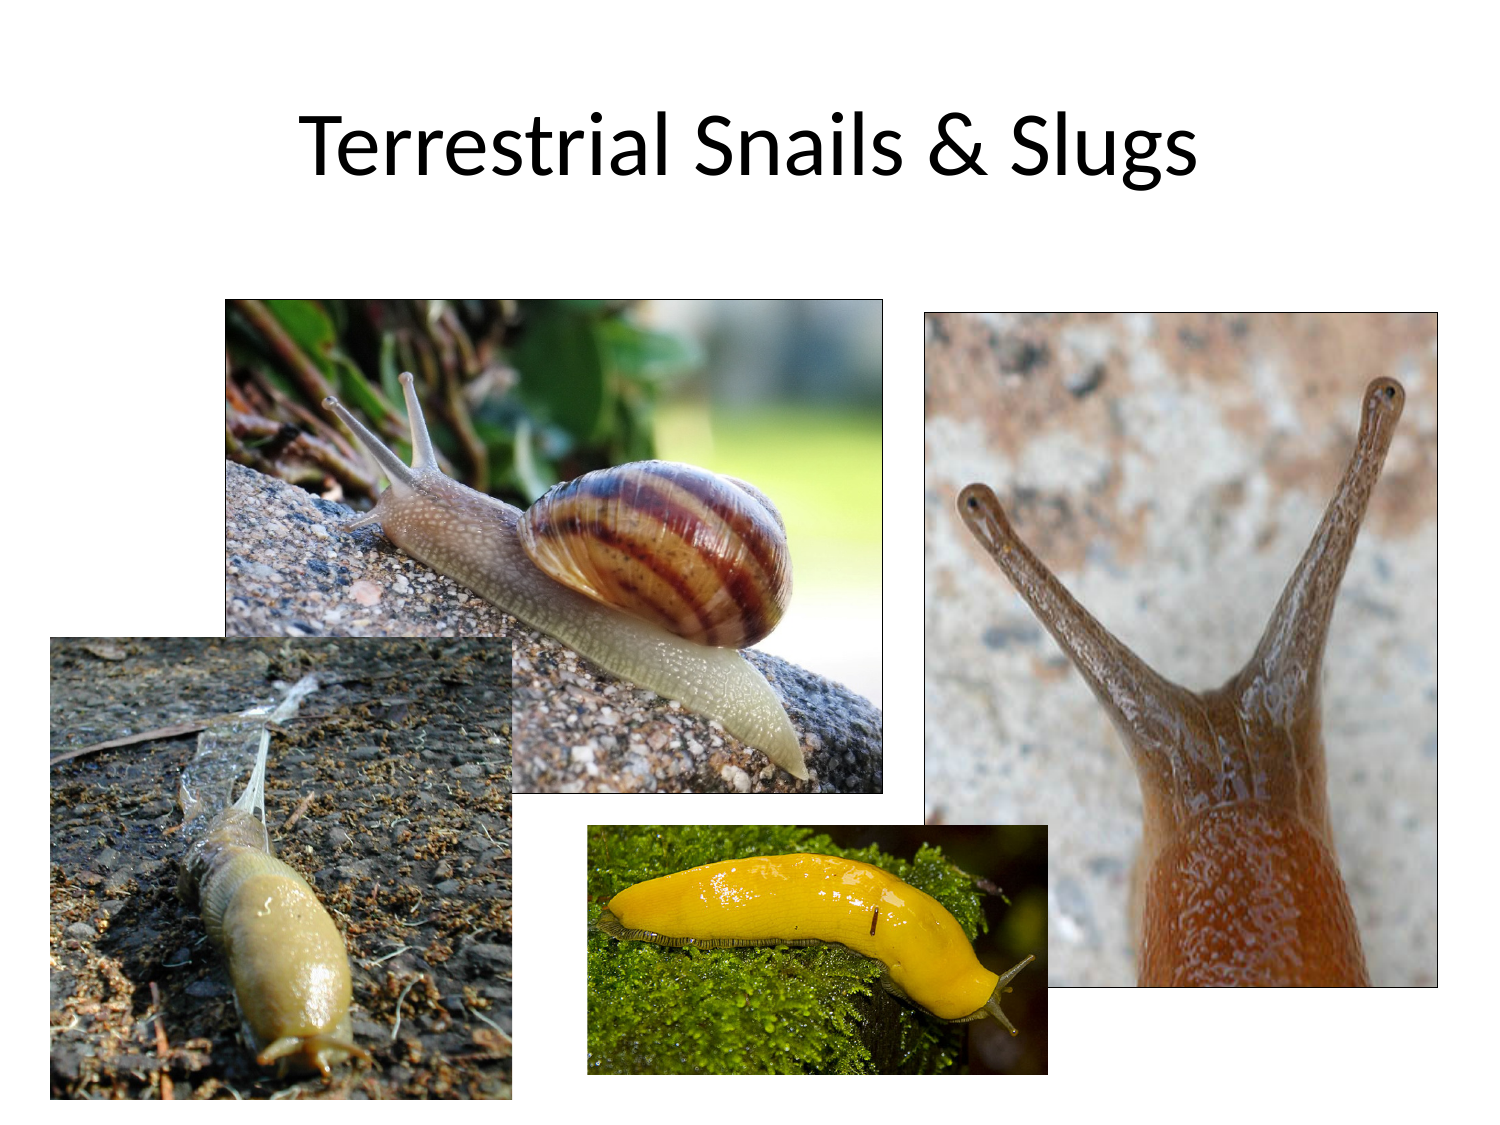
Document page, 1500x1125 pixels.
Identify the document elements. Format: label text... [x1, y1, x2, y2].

picture [49, 299, 883, 1101]
title Terrestrial Snails & Slugs [75, 45, 1425, 233]
picture [587, 312, 1438, 1076]
